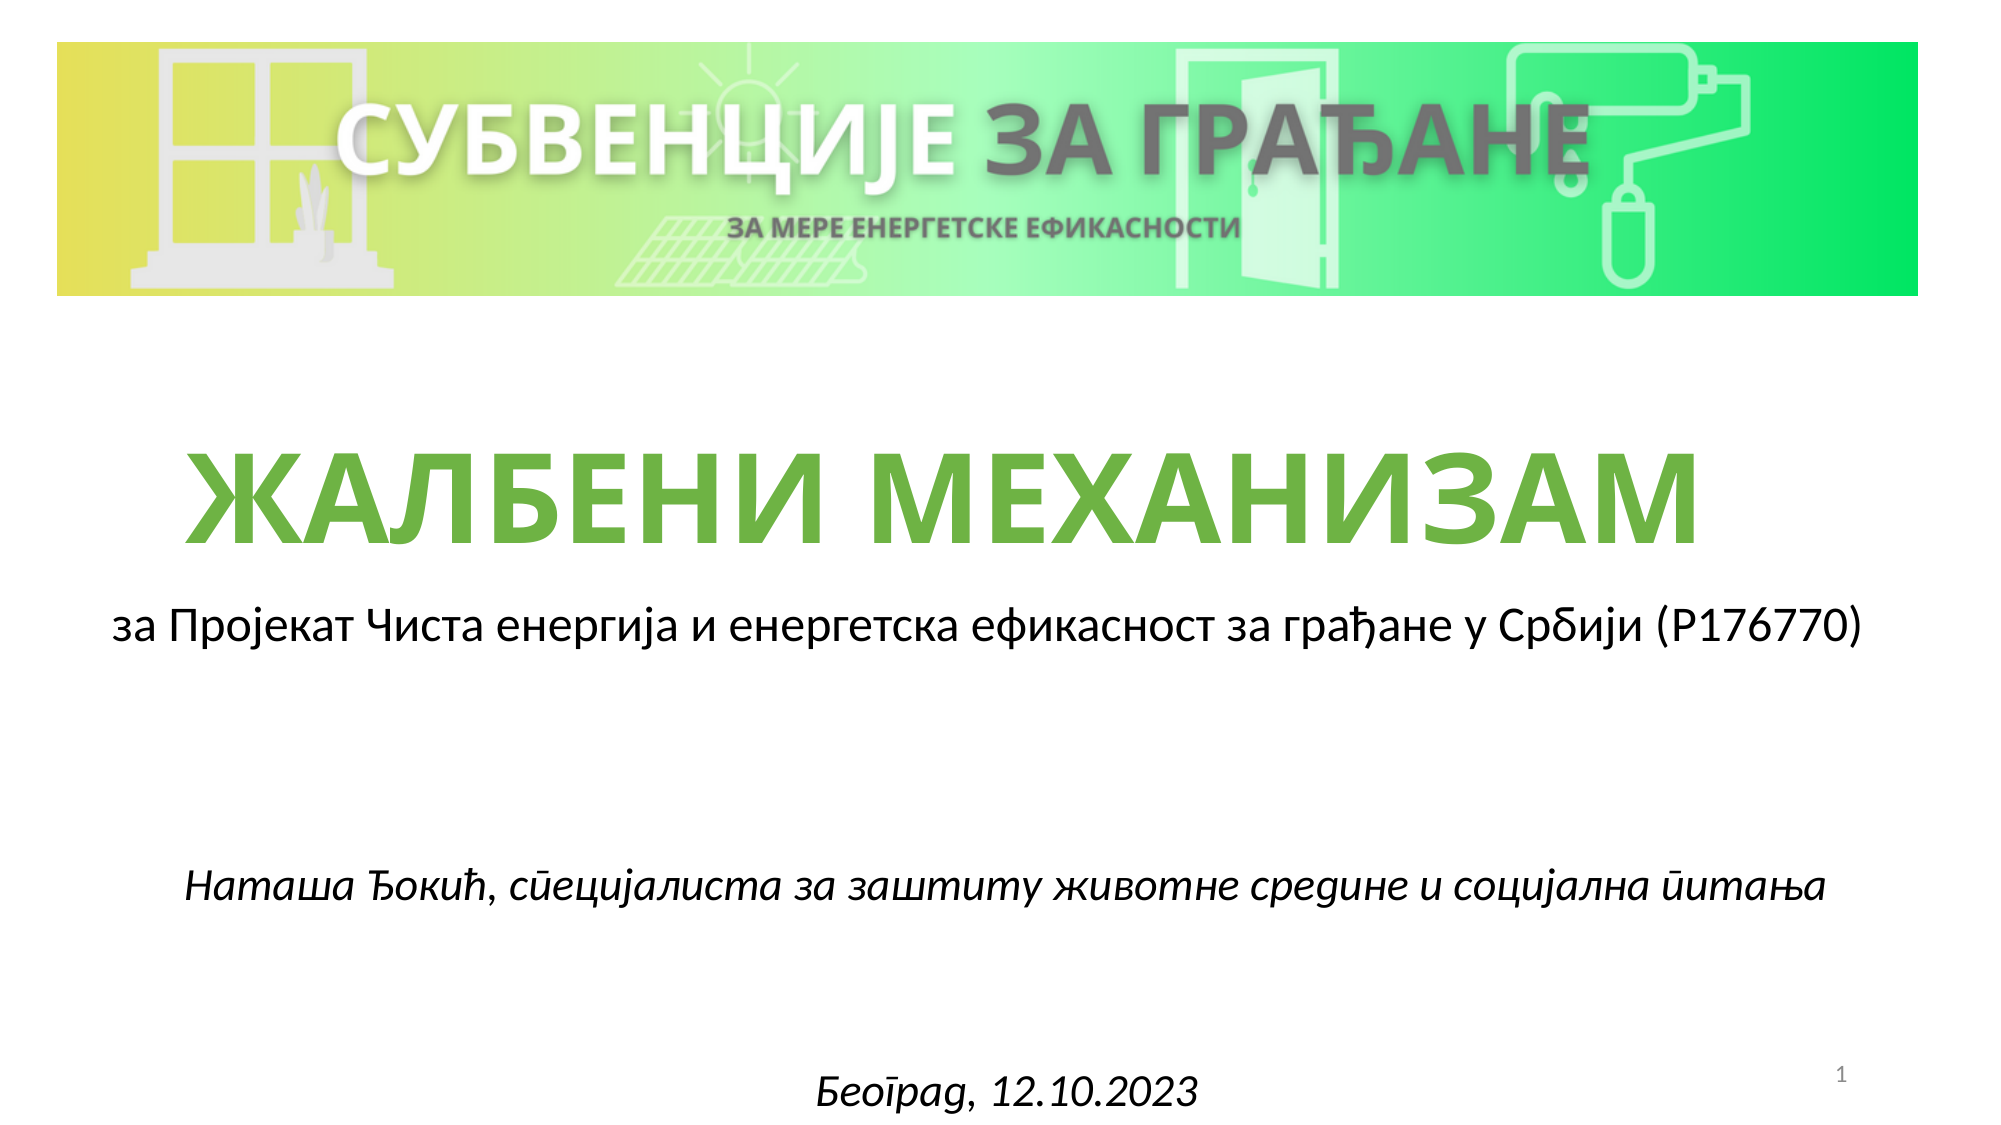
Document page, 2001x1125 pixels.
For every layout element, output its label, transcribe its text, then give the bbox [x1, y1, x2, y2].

title ЖАЛБЕНИ МЕХАНИЗАМ [70, 296, 1888, 576]
text_box Наташа Ђокић, специјалиста за заштиту животне средине и социјална питања Београд, 12.10.2023 [18, 853, 1994, 1125]
subtitle за Пројекат Чиста енергија и енергетска ефикасност за грађане у Србији (P176770) [0, 590, 1976, 863]
picture [57, 42, 1918, 296]
